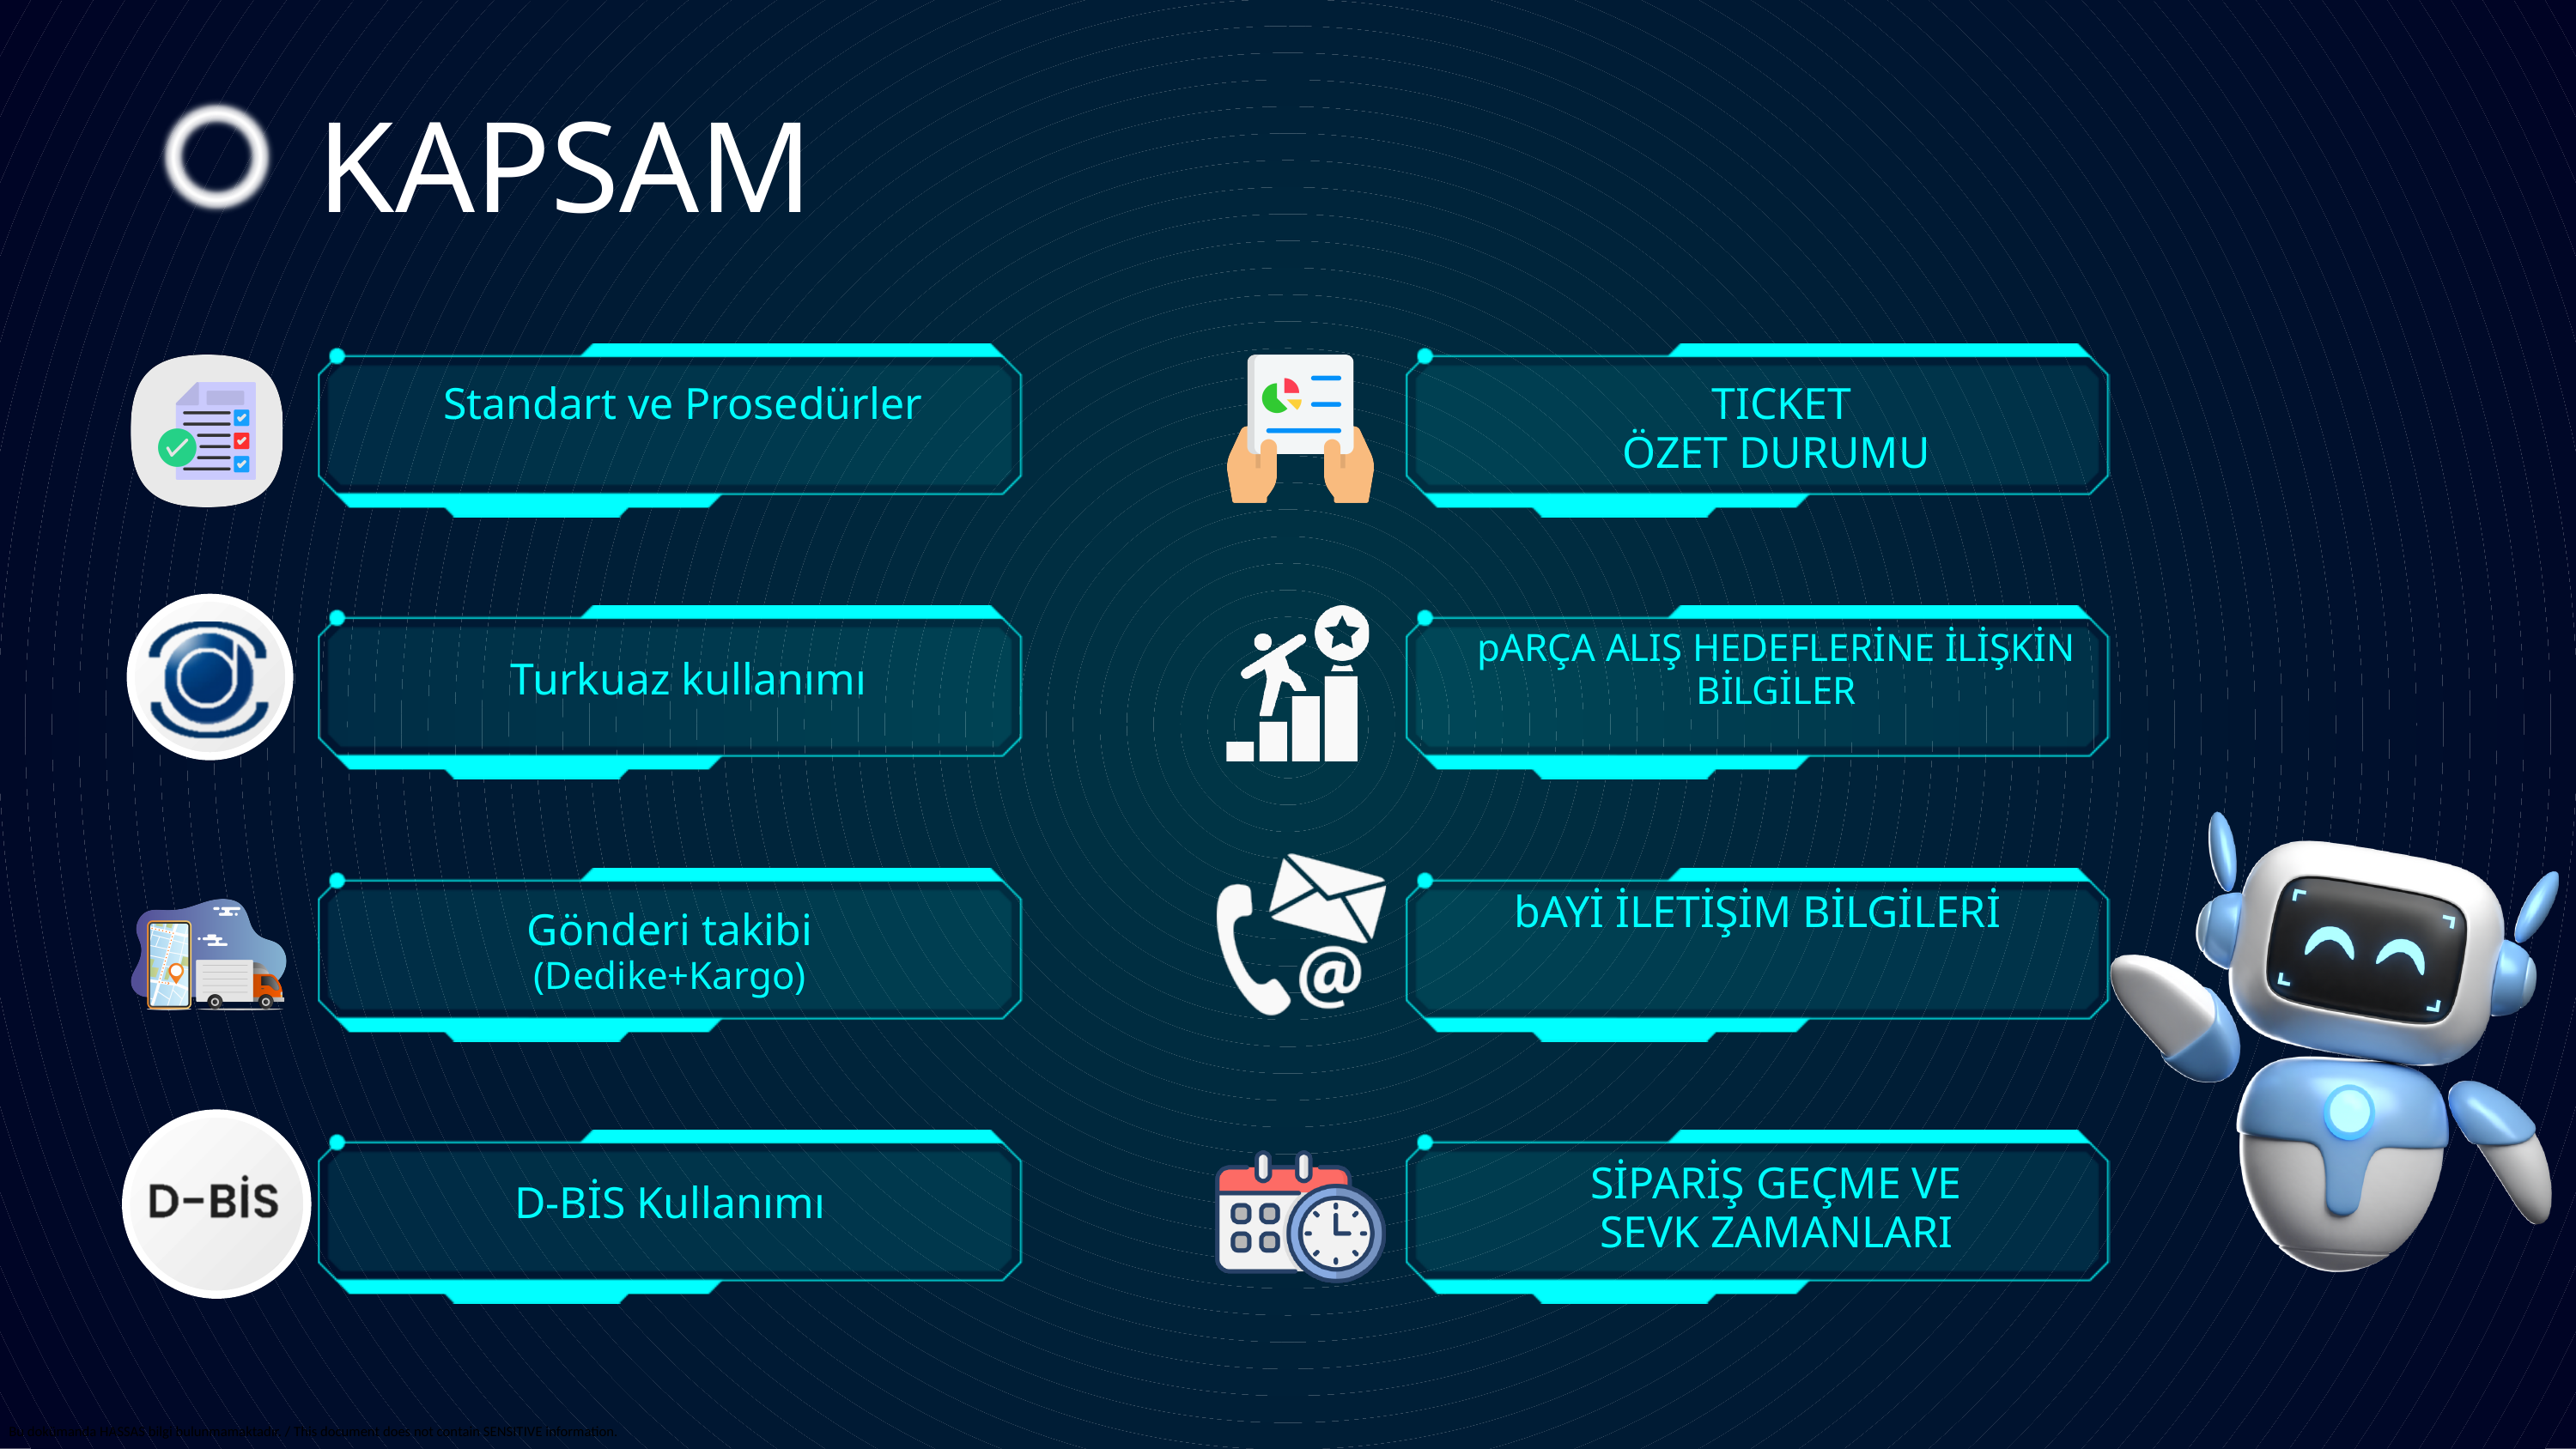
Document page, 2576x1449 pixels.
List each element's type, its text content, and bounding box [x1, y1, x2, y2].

text_box TICKET ÖZET DURUMU [1464, 379, 2089, 477]
text_box [1405, 868, 2110, 1042]
text_box [317, 868, 1024, 1042]
text_box [2110, 811, 2560, 1272]
text_box [131, 898, 290, 1010]
text_box [157, 97, 276, 216]
text_box [1226, 605, 1370, 761]
text_box Standart ve Prosedürler [376, 379, 1001, 428]
text_box pARÇA ALIŞ HEDEFLERİNE İLİŞKİN BİLGİLER [1464, 626, 2089, 712]
text_box SİPARİŞ GEÇME VE SEVK ZAMANLARI [1464, 1158, 2089, 1257]
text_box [125, 1113, 308, 1295]
text_box [1405, 1130, 2111, 1304]
text_box Turkuaz kullanımı [376, 654, 1001, 704]
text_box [131, 597, 290, 757]
text_box [1226, 355, 1375, 503]
text_box bAYİ İLETİŞİM BİLGİLERİ [1445, 887, 2070, 937]
text_box D-BİS Kullanımı [357, 1179, 983, 1228]
text_box Gönderi takibi (Dedike+Kargo) [357, 904, 983, 997]
text_box [1405, 605, 2111, 779]
text_box [1214, 1150, 1387, 1283]
text_box [317, 343, 1024, 518]
text_box [317, 605, 1024, 779]
text_box [131, 355, 283, 507]
text_box KAPSAM [317, 62, 2276, 238]
text_box [1214, 853, 1387, 1020]
text_box [1405, 343, 2111, 518]
text_box [317, 1130, 1024, 1304]
